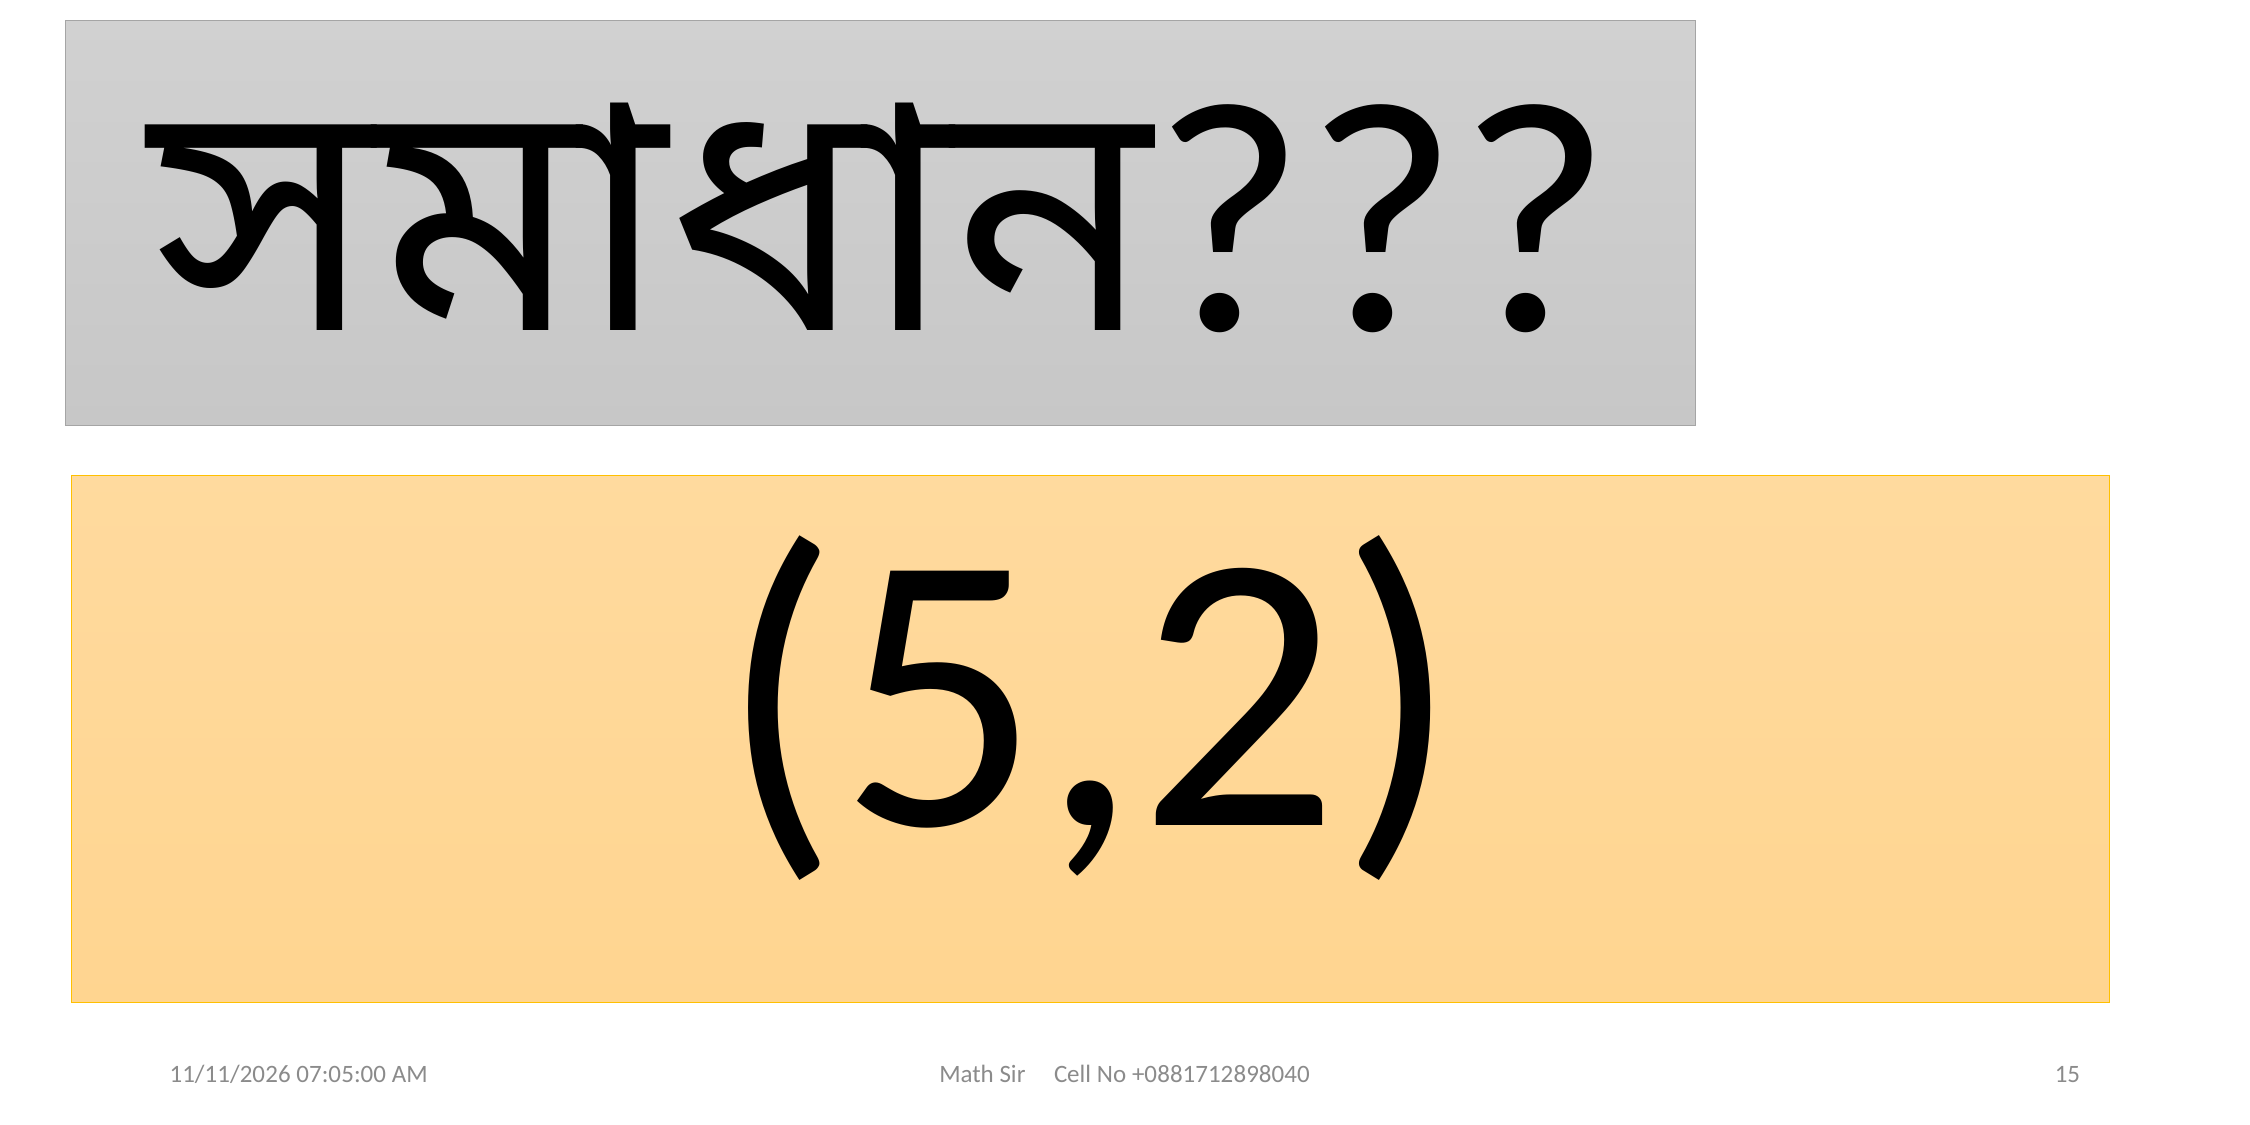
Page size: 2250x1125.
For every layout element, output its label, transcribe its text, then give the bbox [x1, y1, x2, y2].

slide_number 15 [1589, 1042, 2096, 1103]
title সমাধান??? [65, 20, 1696, 426]
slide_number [154, 1042, 661, 1103]
footer Math Sir Cell No +0881712898040 [745, 1042, 1505, 1103]
subtitle (5,2) [71, 475, 2110, 1003]
